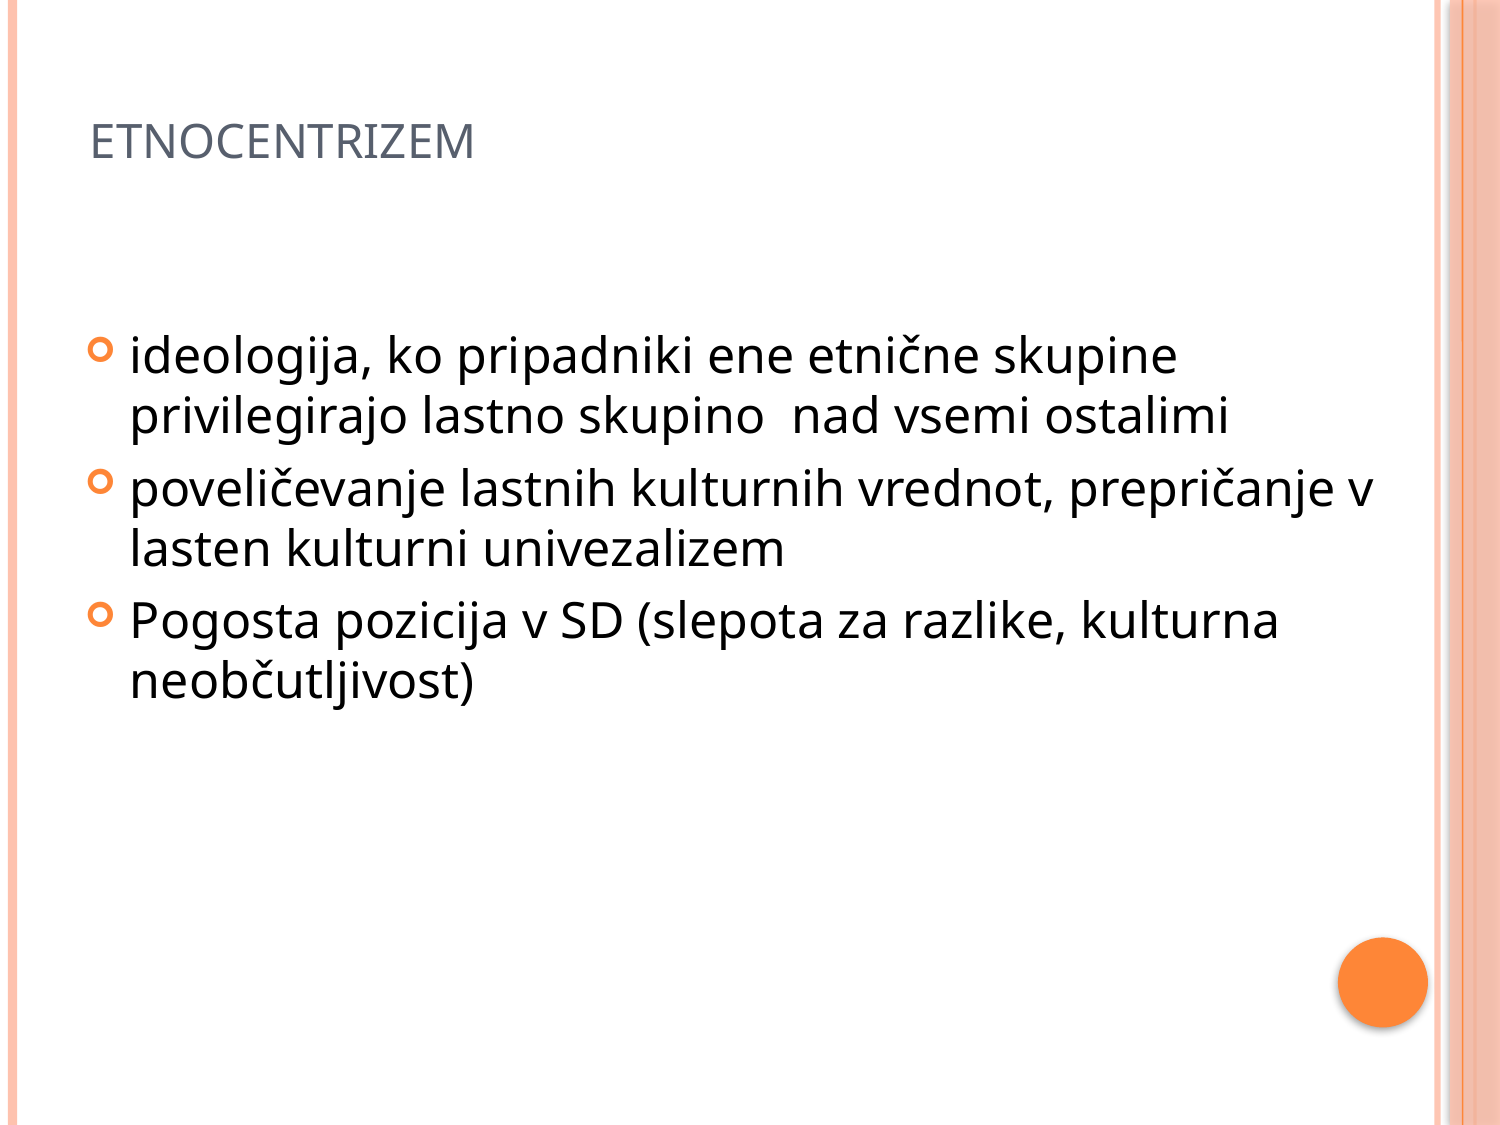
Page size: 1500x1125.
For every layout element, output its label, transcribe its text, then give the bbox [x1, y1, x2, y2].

title Etnocentrizem [75, 45, 1300, 233]
list ideologija, ko pripadniki ene etnične skupine privilegirajo lastno skupino nad vsemi ostalimi poveličevanje lastnih kulturnih vrednot, prepričanje v lasten kulturni univezalizem Pogosta pozicija v SD (slepota za razlike, kulturna neobčutljivost) [70, 316, 1421, 1059]
